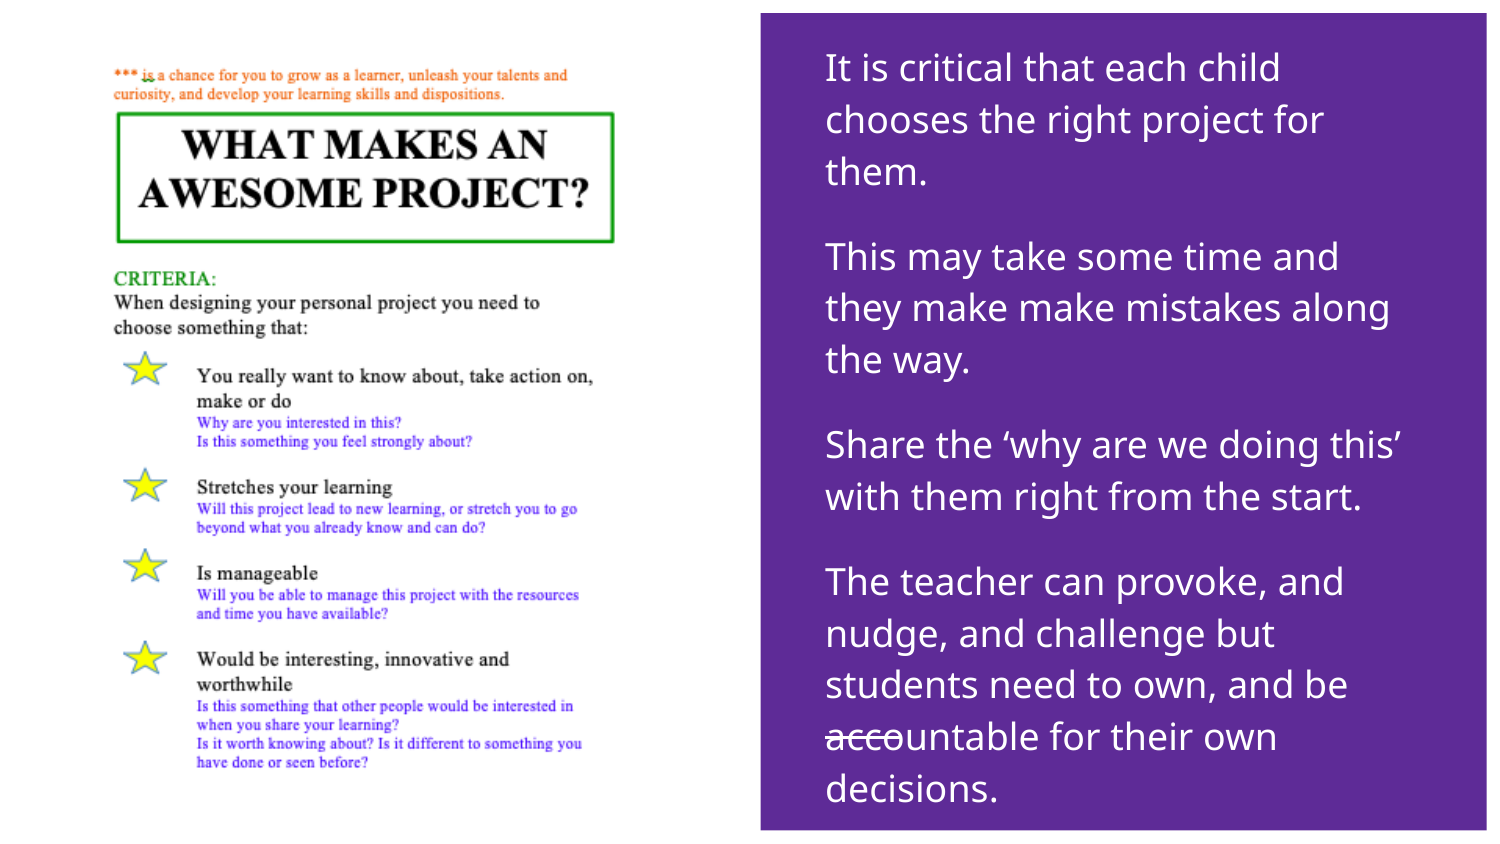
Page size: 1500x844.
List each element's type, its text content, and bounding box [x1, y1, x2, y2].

list It is critical that each child chooses the right project for them. This may take some time and they make make mistakes along the way. Share the ‘why are we doing this’ with them right from the start. The teacher can provoke, and nudge, and challenge but students need to own, and be accountable for their own decisions. [810, 83, 1440, 765]
picture [85, 40, 665, 821]
